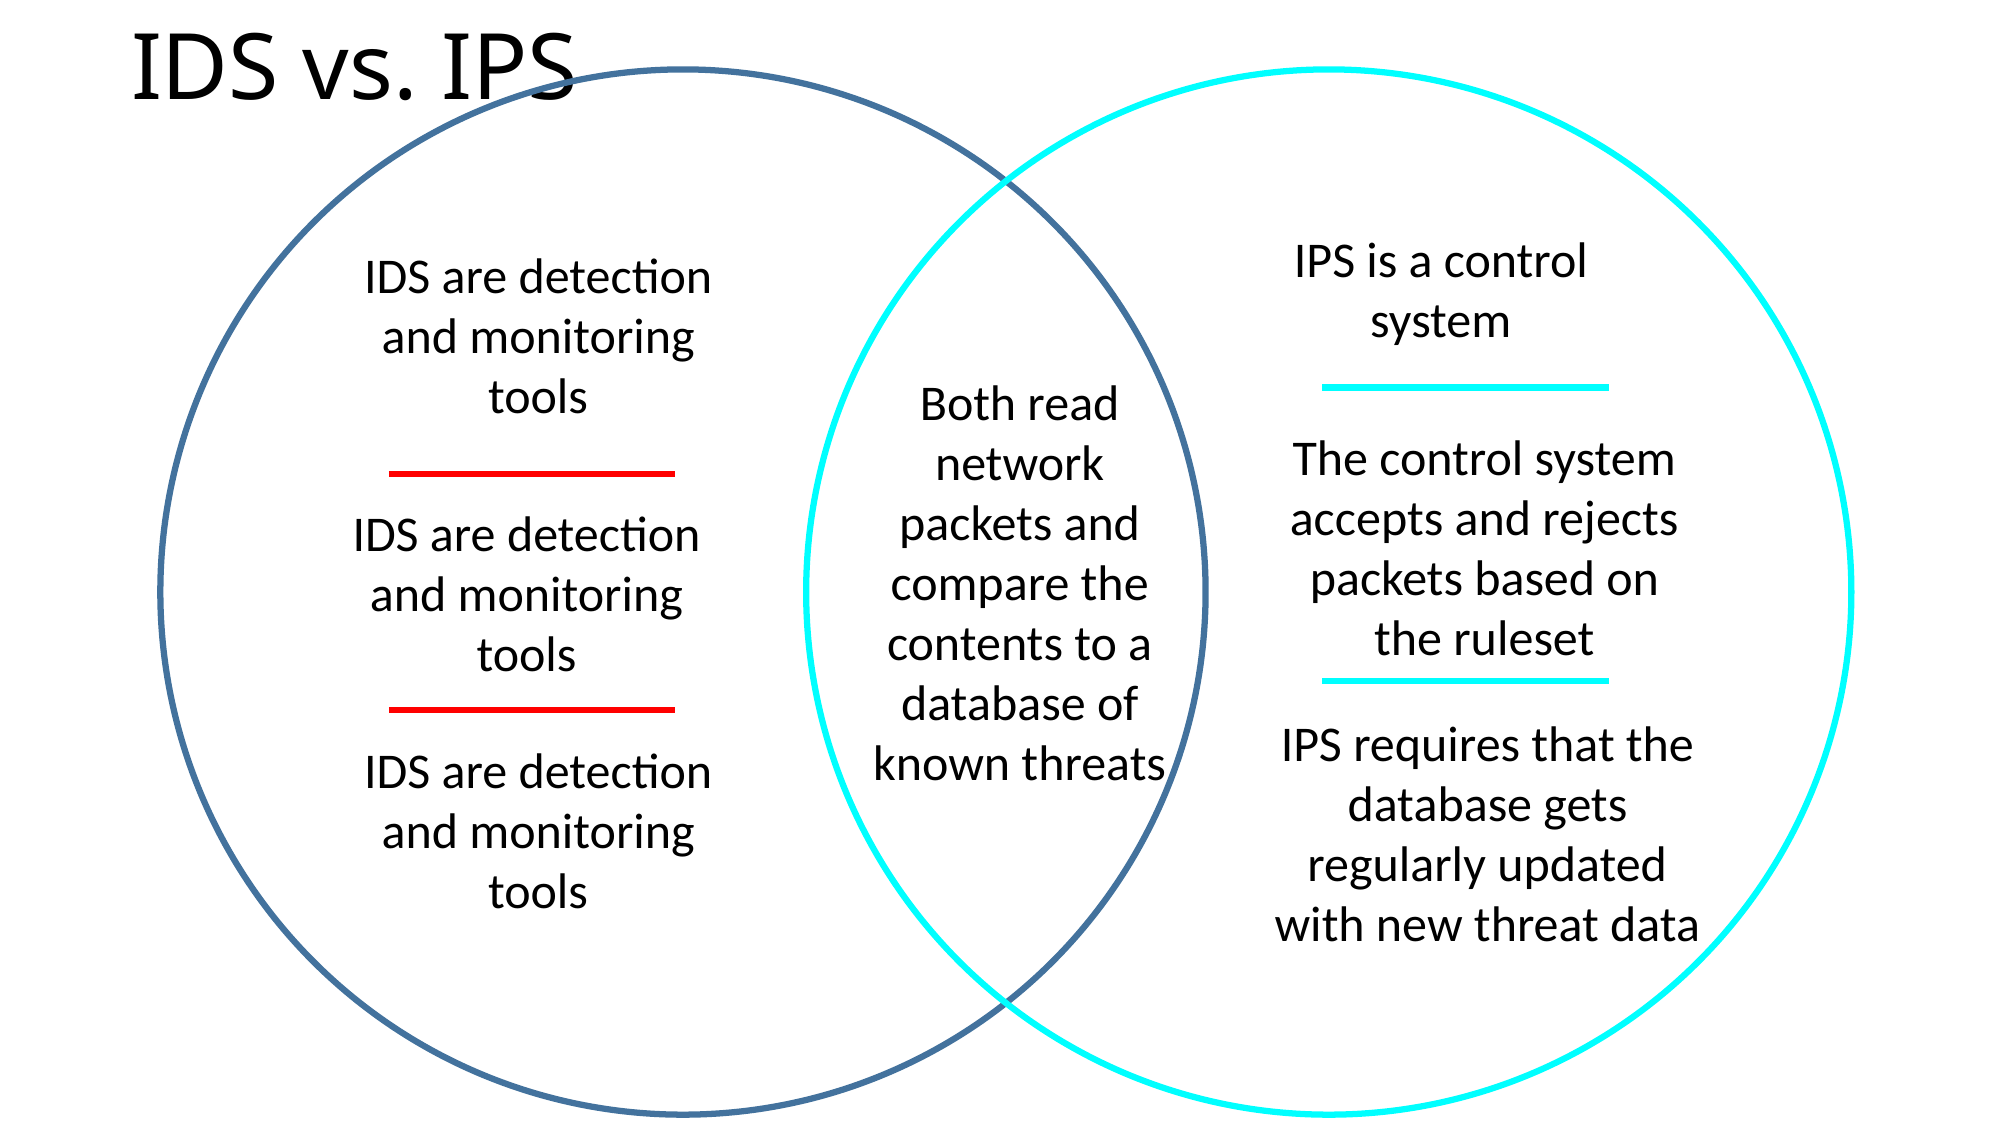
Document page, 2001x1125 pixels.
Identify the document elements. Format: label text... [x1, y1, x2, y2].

text_box [805, 68, 1853, 1116]
text_box Both read network packets and compare the contents to a database of known threats [851, 362, 1188, 798]
text_box IPS requires that the database gets regularly updated with new threat data [1254, 703, 1720, 959]
text_box The control system accepts and rejects packets based on the ruleset [1269, 418, 1700, 674]
text_box [159, 68, 1005, 1116]
title IDS vs. IPS [116, 0, 608, 179]
text_box IDS are detection and monitoring tools [323, 236, 753, 432]
text_box IPS is a control system [1272, 220, 1609, 356]
text_box IDS are detection and monitoring tools [323, 730, 753, 926]
text_box IDS are detection and monitoring tools [312, 494, 741, 689]
